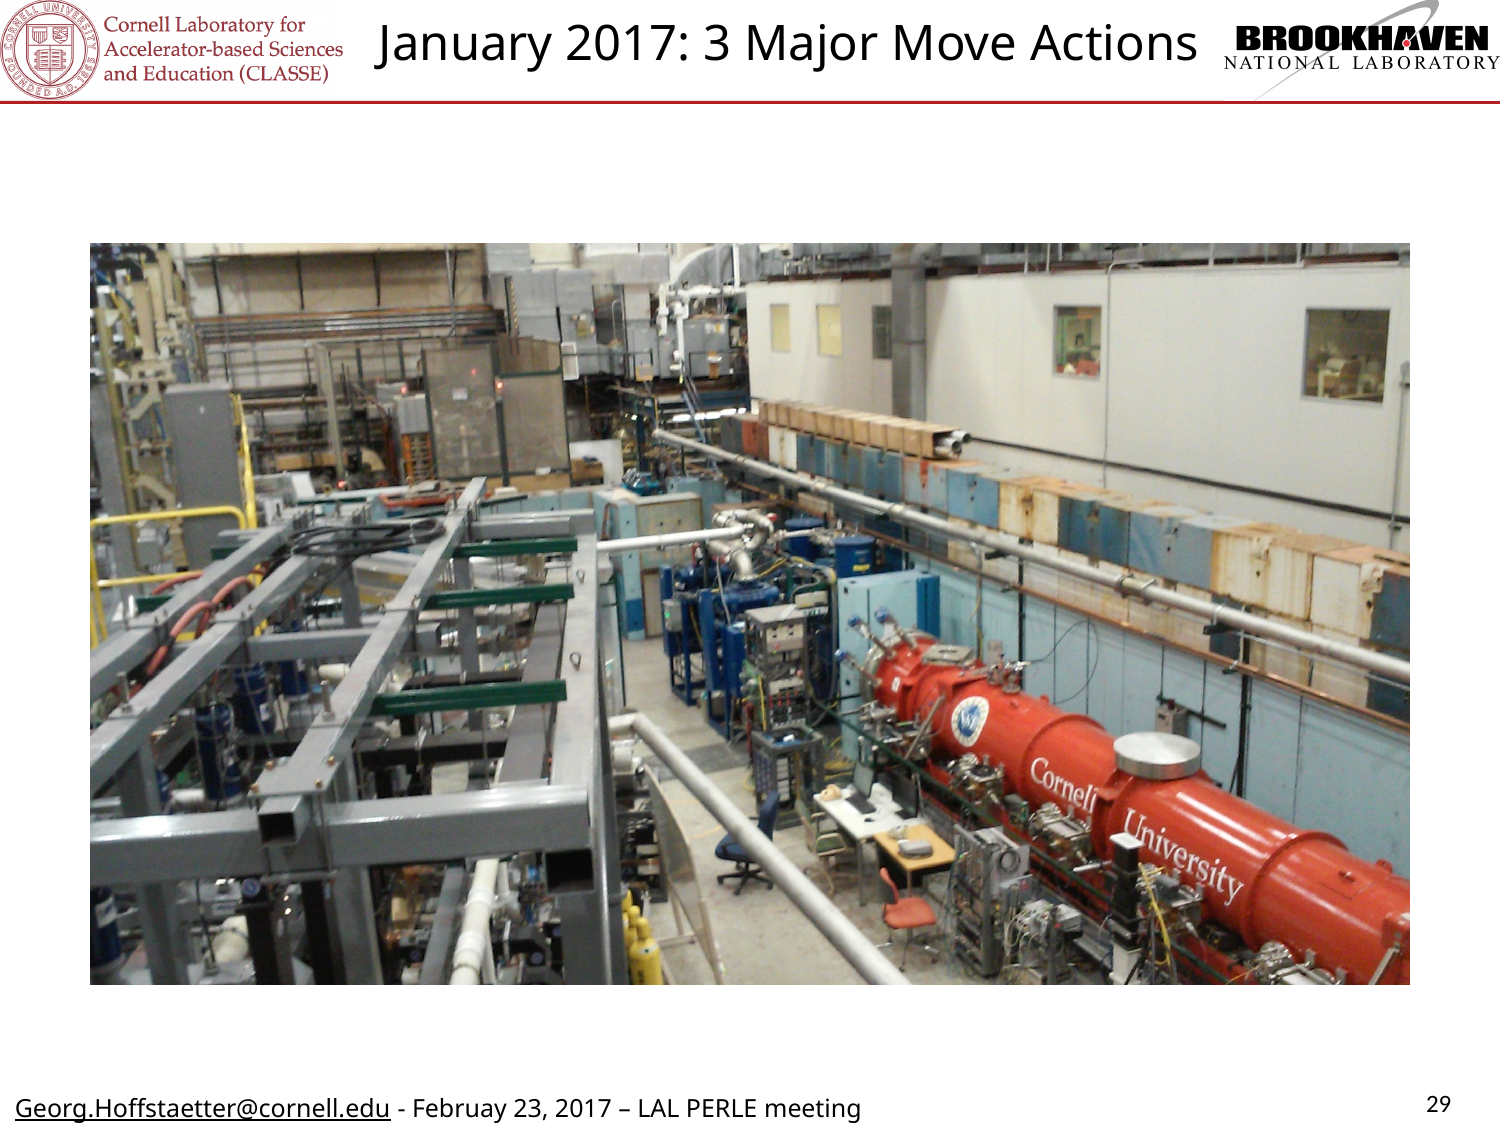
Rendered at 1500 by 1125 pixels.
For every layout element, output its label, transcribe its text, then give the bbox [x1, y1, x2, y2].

picture [1224, 0, 1500, 101]
title January 2017: 3 Major Move Actions [364, 4, 1216, 94]
picture [0, 0, 343, 100]
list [90, 243, 1410, 986]
